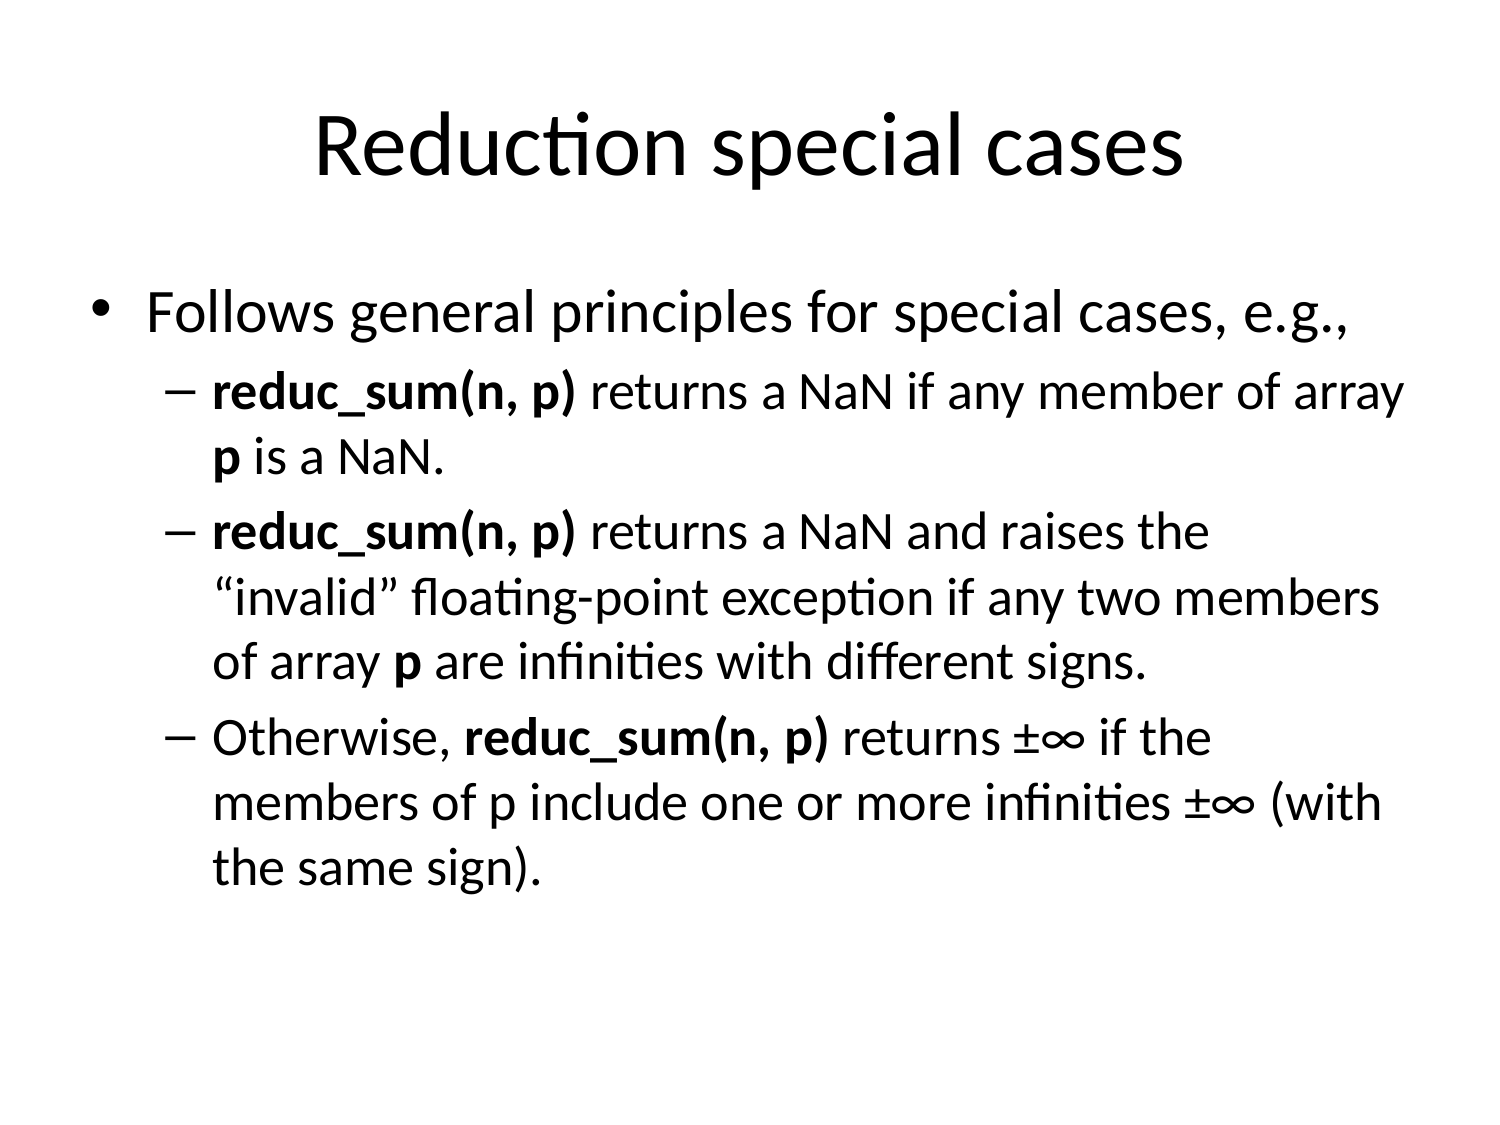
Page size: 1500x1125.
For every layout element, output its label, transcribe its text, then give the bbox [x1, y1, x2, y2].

title Reduction special cases [75, 45, 1425, 233]
list Follows general principles for special cases, e.g., reduc_sum(n, p) returns a NaN if any member of array p is a NaN. reduc_sum(n, p) returns a NaN and raises the “invalid” floating-point exception if any two members of array p are infinities with different signs. Otherwise, reduc_sum(n, p) returns ±∞ if the members of p include one or more infinities ±∞ (with the same sign). [75, 262, 1425, 1005]
